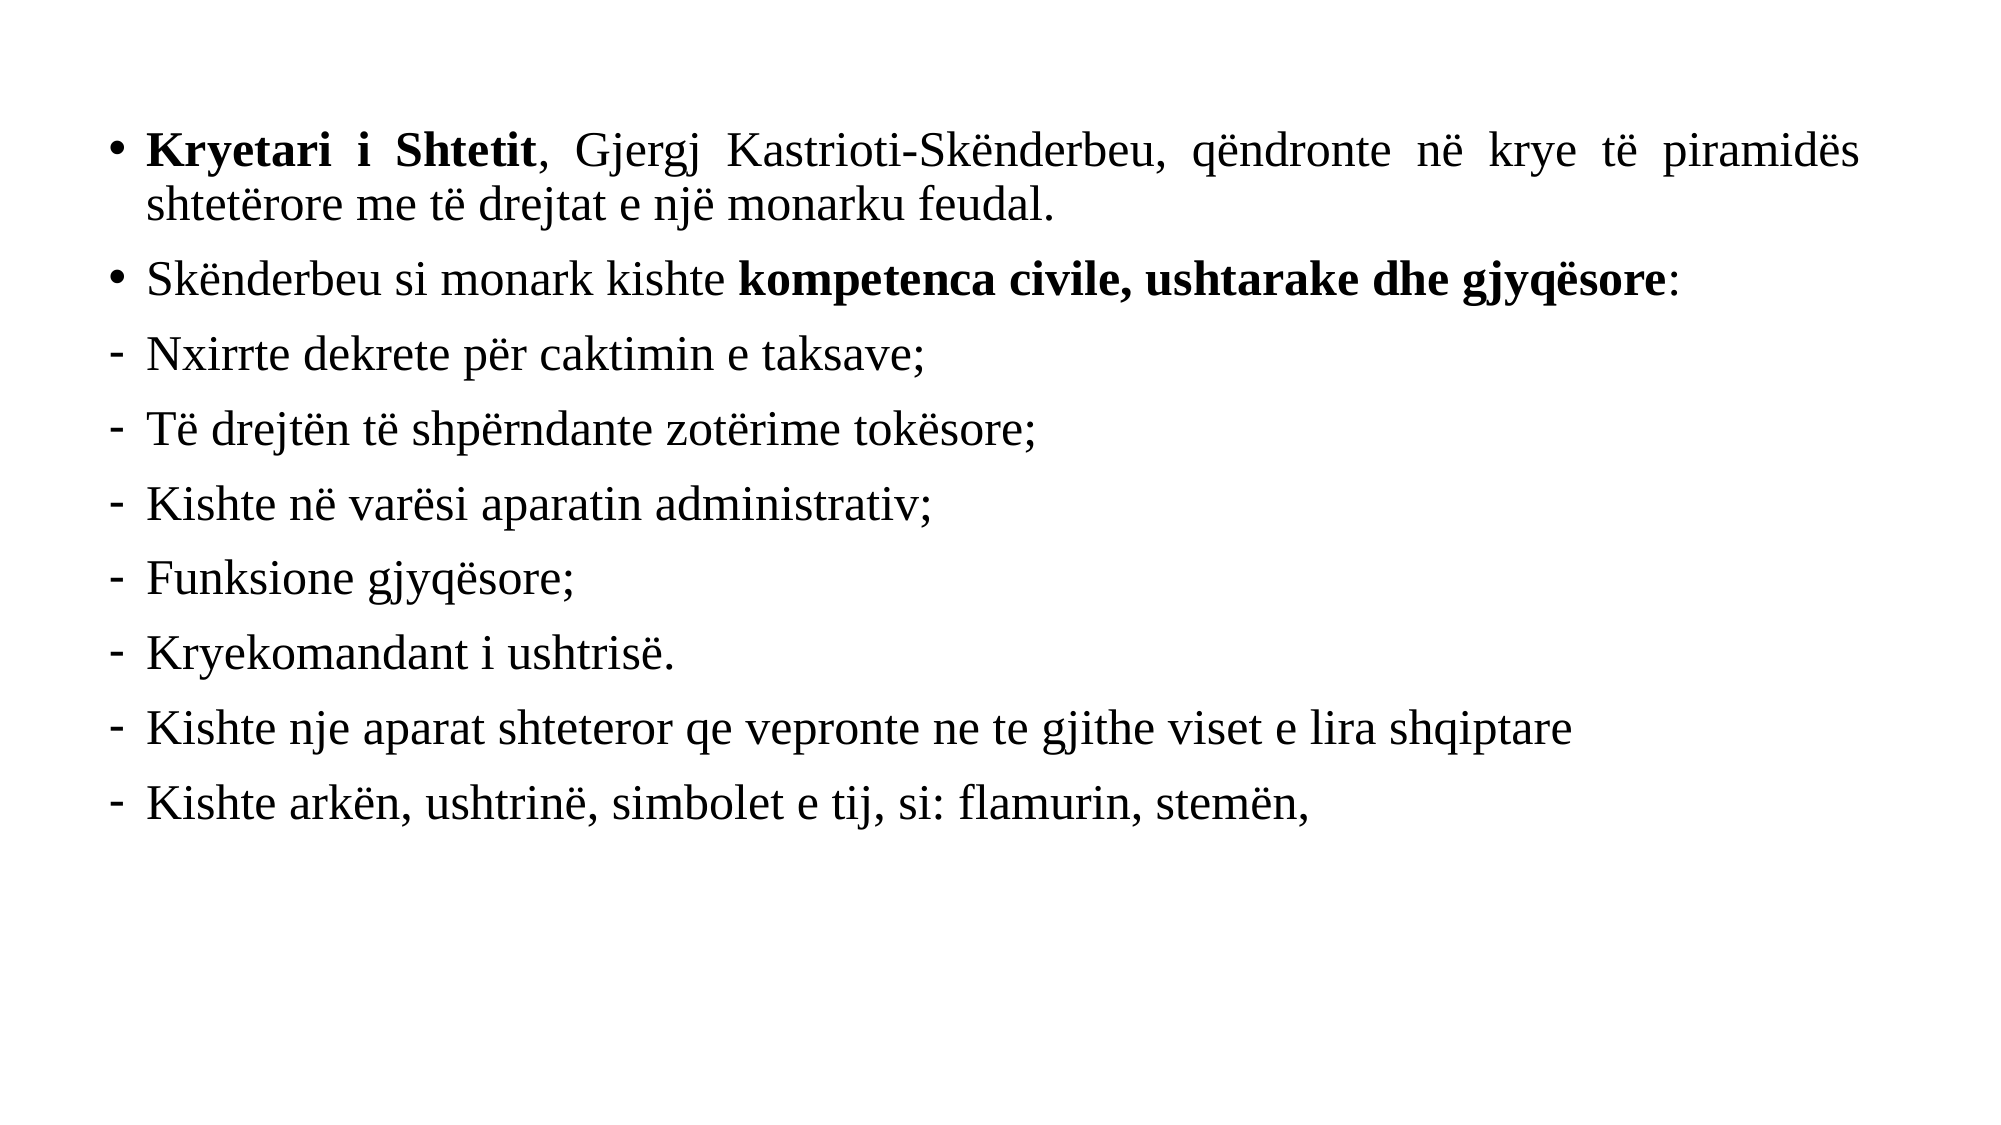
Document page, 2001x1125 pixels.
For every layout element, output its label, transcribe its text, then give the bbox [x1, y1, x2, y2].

list Kryetari i Shtetit, Gjergj Kastrioti-Skënderbeu, qëndronte në krye të piramidës shtetërore me të drejtat e një monarku feudal. Skënderbeu si monark kishte kompetenca civile, ushtarake dhe gjyqësore: Nxirrte dekrete për caktimin e taksave; Të drejtën të shpërndante zotërime tokësore; Kishte në varësi aparatin administrativ; Funksione gjyqësore; Kryekomandant i ushtrisë. Kishte nje aparat shteteror qe vepronte ne te gjithe viset e lira shqiptare Kishte arkën, ushtrinë, simbolet e tij, si: flamurin, stemën, [93, 116, 1877, 1044]
